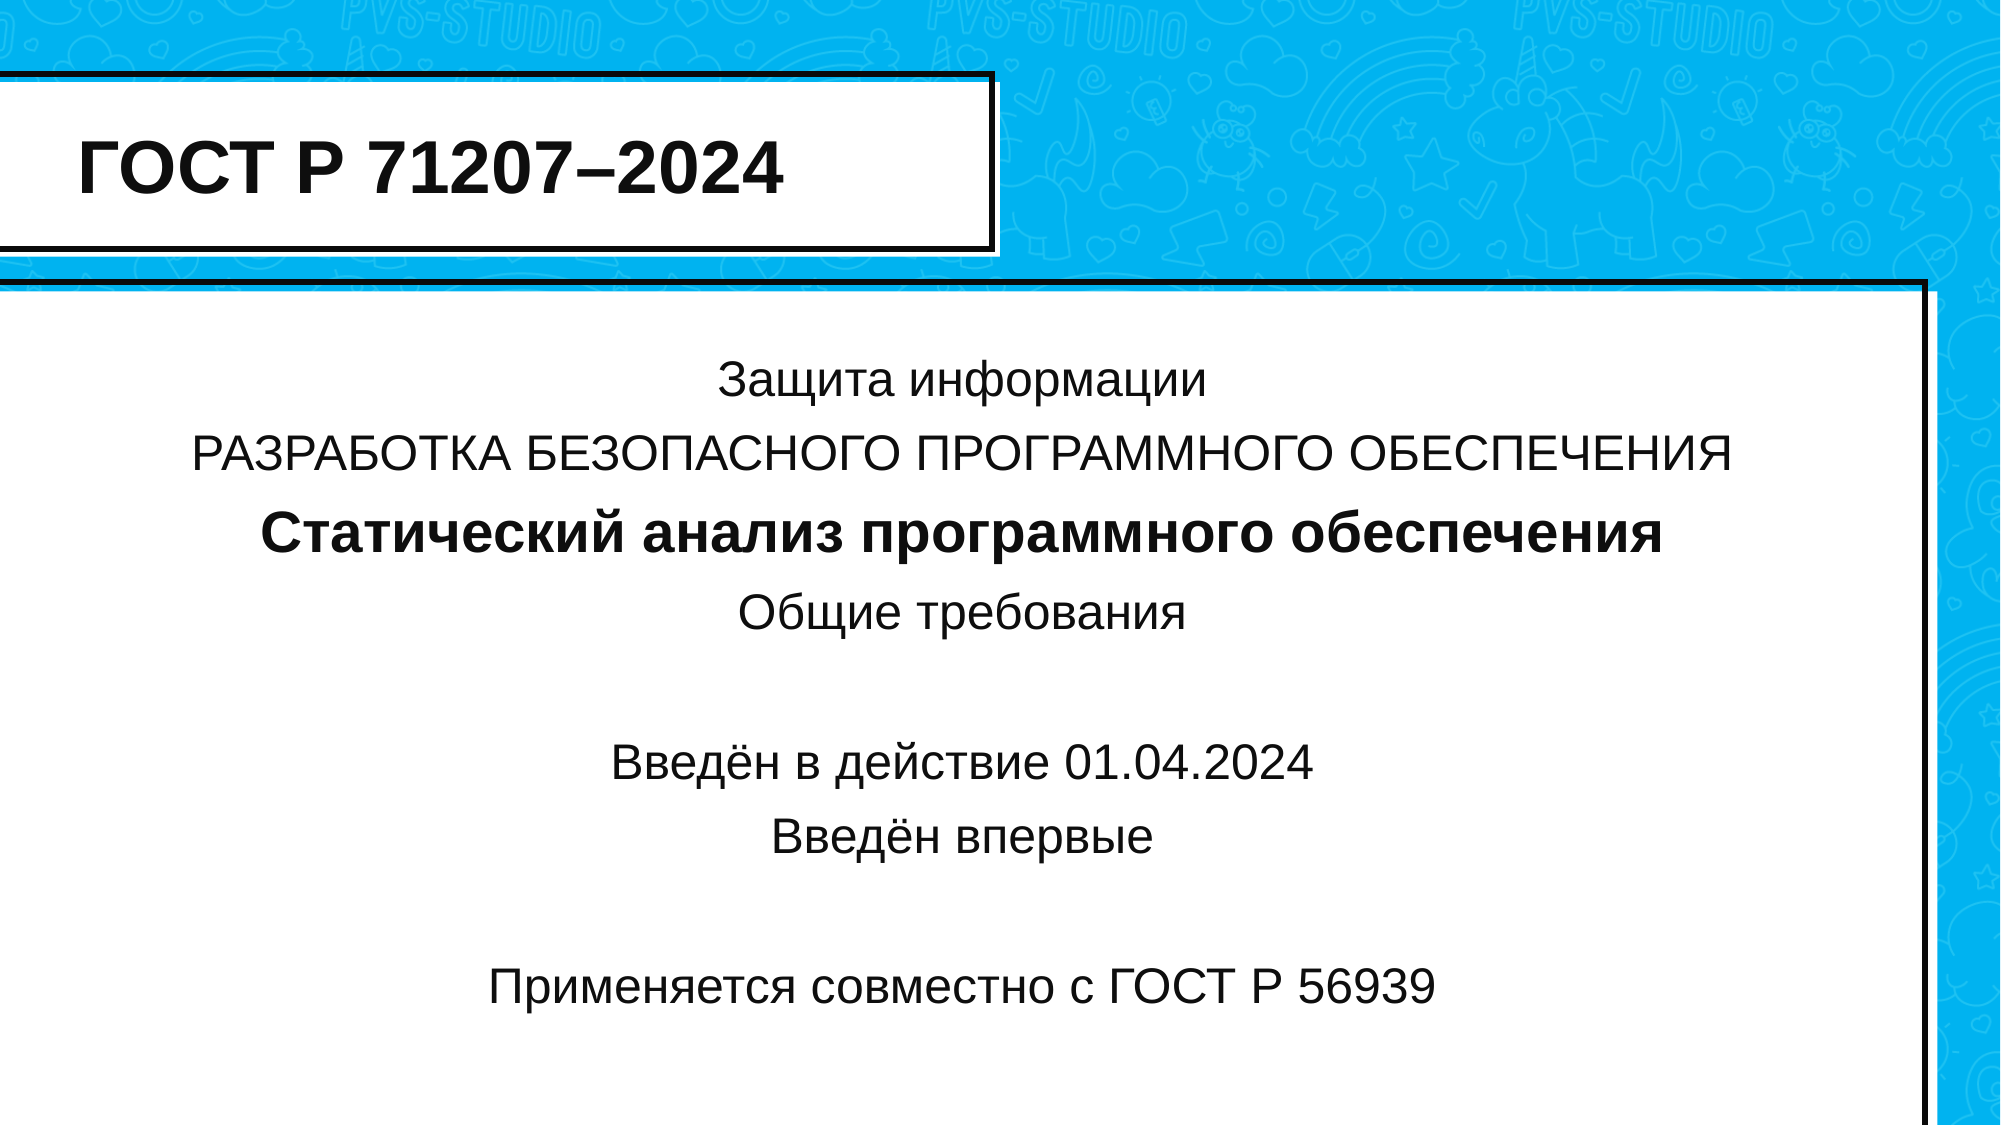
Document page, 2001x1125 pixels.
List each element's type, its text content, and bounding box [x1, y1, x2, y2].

title ГОСТ Р 71207–2024 [62, 81, 1000, 258]
list Защита информации РАЗРАБОТКА БЕЗОПАСНОГО ПРОГРАММНОГО ОБЕСПЕЧЕНИЯ Статический анализ программного обеспечения Общие требования Введён в действие 01.04.2024 Введён впервые Применяется совместно с ГОСТ Р 56939 [62, 345, 1863, 1086]
